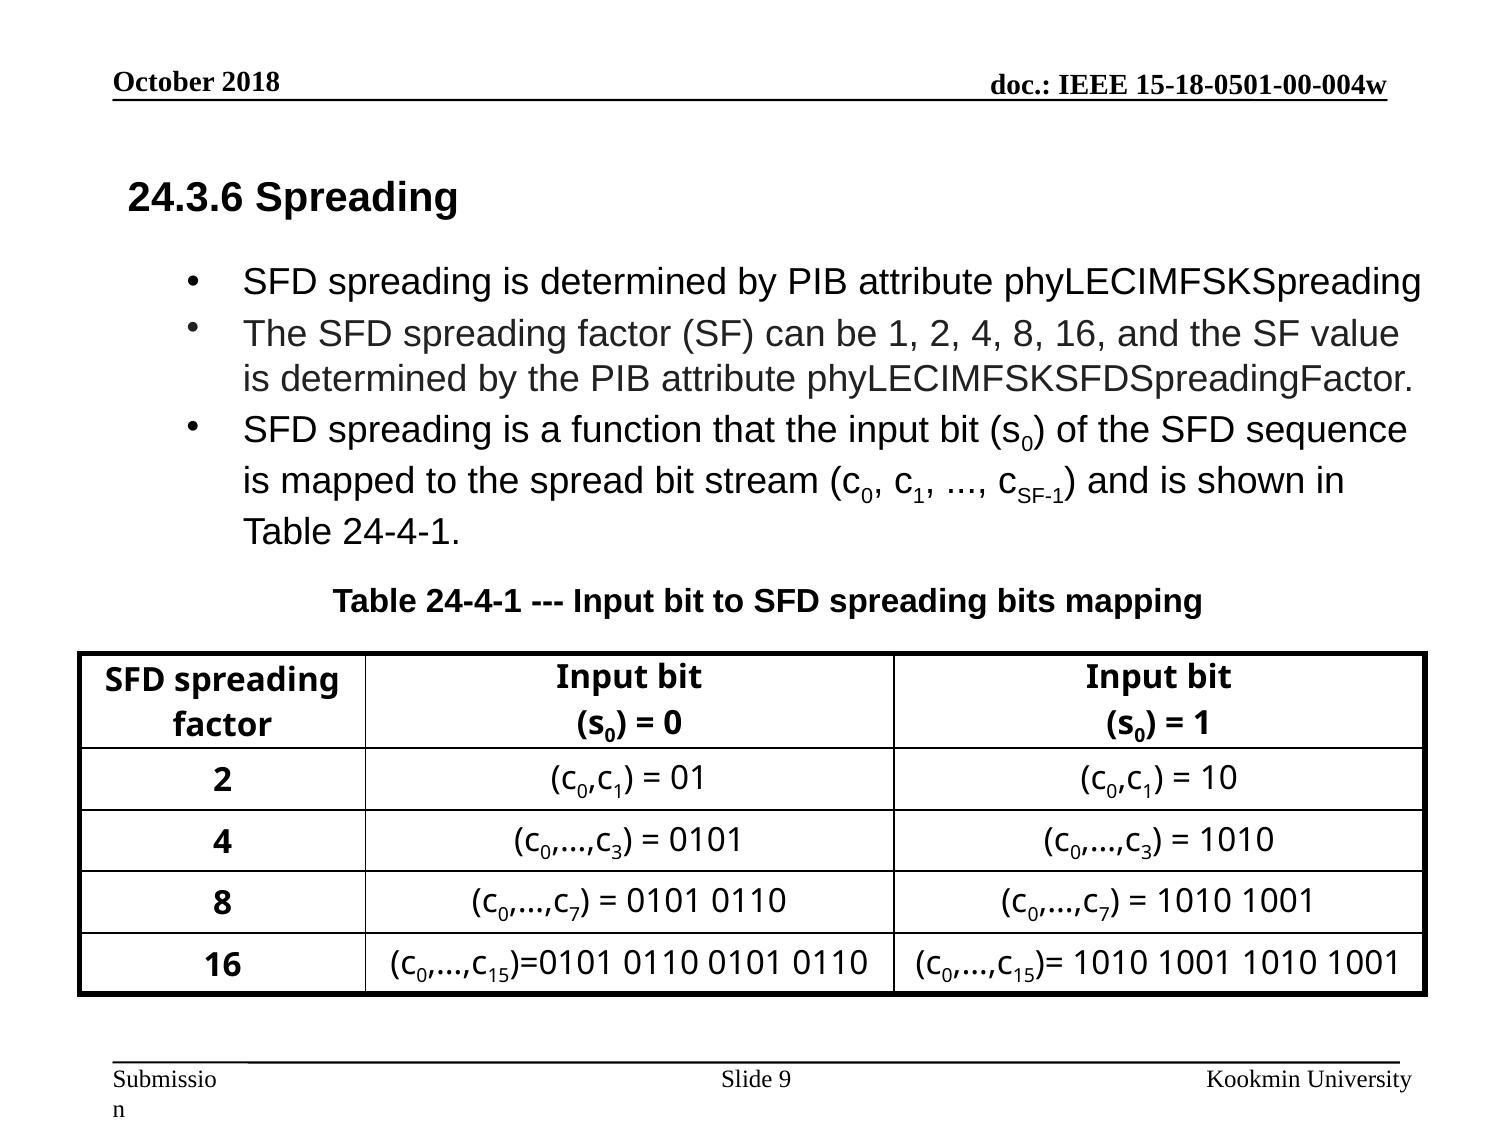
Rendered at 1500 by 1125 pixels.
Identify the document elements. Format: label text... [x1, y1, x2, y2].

text_box Table 24-4-1 --- Input bit to SFD spreading bits mapping [317, 571, 1220, 627]
table_cell (c0,c1) = 10 [895, 749, 1422, 809]
table_cell 8 [82, 872, 365, 932]
table_cell (c0,…,c15)= 1010 1001 1010 1001 [895, 934, 1422, 991]
table_header Input bit (s0) = 1 [895, 656, 1422, 747]
text_box 24.3.6 Spreading [112, 162, 1425, 475]
table_cell 2 [82, 749, 365, 809]
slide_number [112, 62, 375, 98]
table_cell (c0,…,c3) = 0101 [366, 811, 893, 870]
footer Kookmin University [900, 1062, 1413, 1093]
text_box SFD spreading is determined by PIB attribute phyLECIMFSKSpreading The SFD spreading factor (SF) can be 1, 2, 4, 8, 16, and the SF value is determined by the PIB attribute phyLECIMFSKSFDSpreadingFactor. SFD spreading is a function that the input bit (s0) of the SFD sequence is mapped to the spread bit stream (c0, c1, ..., cSF-1) and is shown in Table 24-4-1. [125, 199, 1450, 513]
table_header Input bit (s0) = 0 [366, 656, 893, 747]
table_cell (c0,…,c7) = 0101 0110 [366, 872, 893, 932]
slide_number Slide 9 [712, 1062, 800, 1093]
table_cell (c0,…,c15)=0101 0110 0101 0110 [366, 934, 893, 991]
table_header SFD spreading factor [82, 656, 365, 747]
table_cell (c0,c1) = 01 [366, 749, 893, 809]
table_cell (c0,…,c3) = 1010 [895, 811, 1422, 870]
table_cell (c0,…,c7) = 1010 1001 [895, 872, 1422, 932]
table_cell 4 [82, 811, 365, 870]
table_cell 16 [82, 934, 365, 991]
